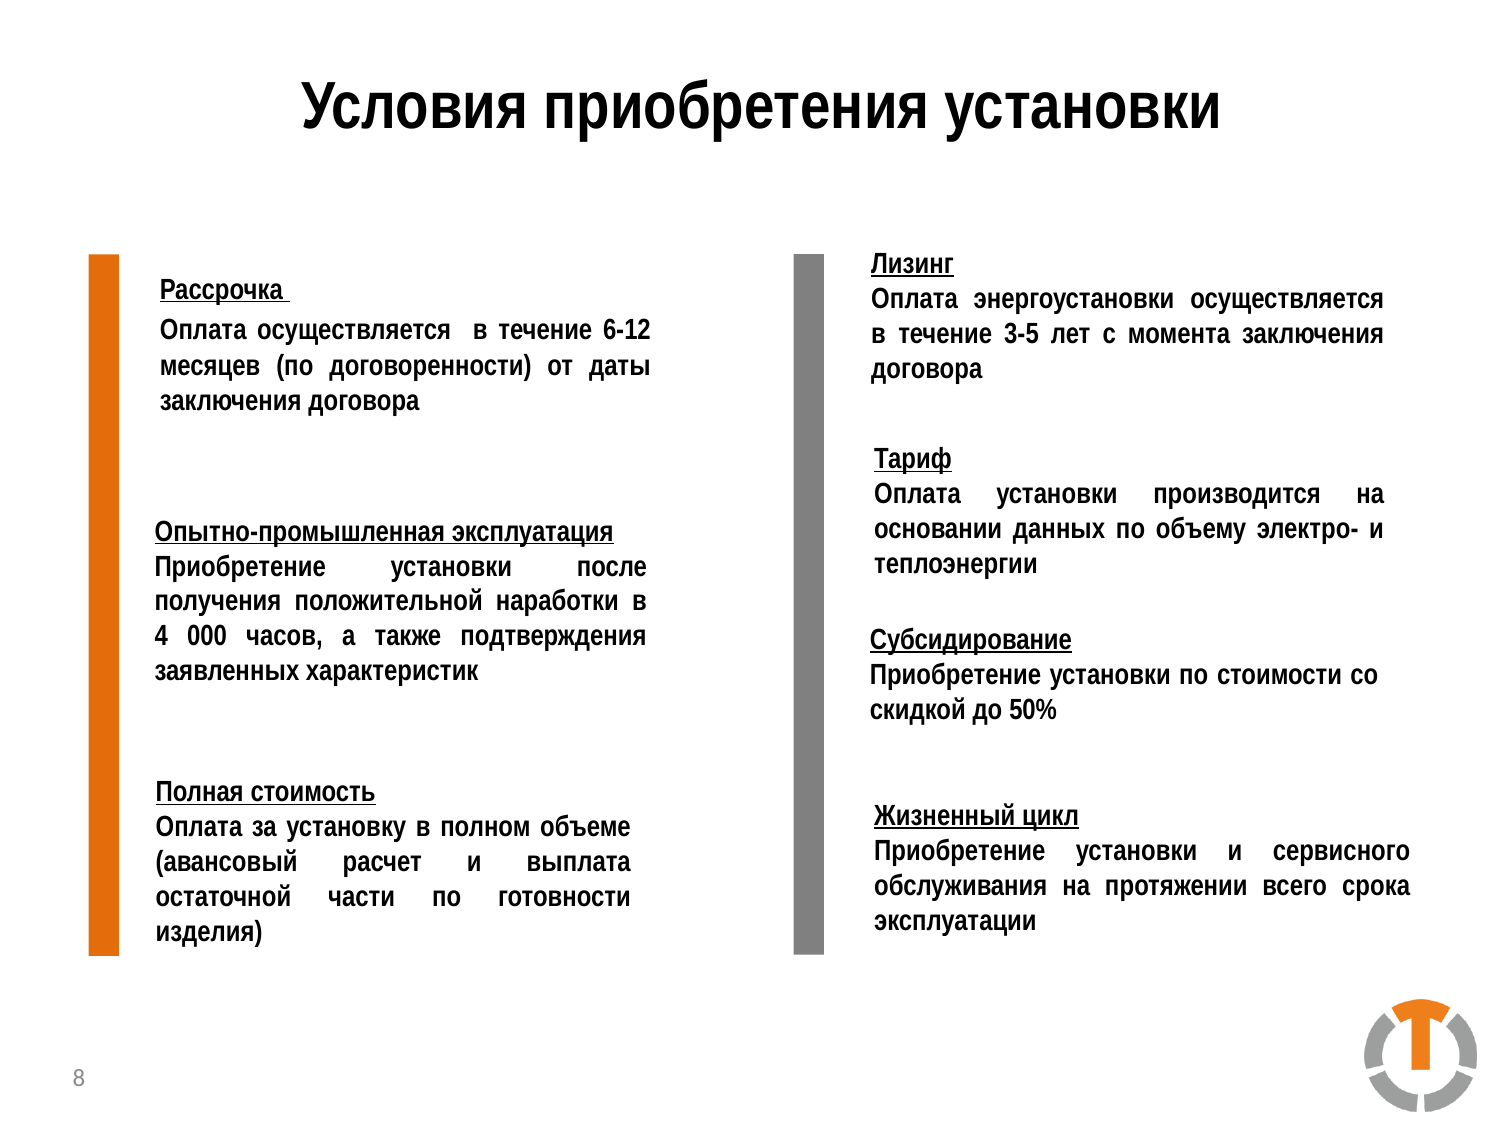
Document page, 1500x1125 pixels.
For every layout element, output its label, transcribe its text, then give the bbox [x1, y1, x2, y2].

text_box [87, 252, 121, 958]
text_box Лизинг Оплата энергоустановки осуществляется в течение 3-5 лет с момента заключения договора [856, 237, 1400, 427]
text_box Опытно-промышленная эксплуатация Приобретение установки после получения положительной наработки в 4 000 часов, а также подтверждения заявленных характеристик [139, 504, 663, 695]
picture [1363, 999, 1477, 1113]
text_box Субсидирование Приобретение установки по стоимости со скидкой до 50% [854, 612, 1394, 778]
text_box Жизненный цикл Приобретение установки и сервисного обслуживания на протяжении всего срока эксплуатации [859, 788, 1426, 944]
slide_number 8 [0, 1046, 101, 1107]
text_box Полная стоимость Оплата за установку в полном объеме (авансовый расчет и выплата остаточной части по готовности изделия) [140, 765, 647, 955]
text_box Тариф Оплата установки производится на основании данных по объему электро- и теплоэнергии [859, 432, 1400, 622]
title Условия приобретения установки [87, 54, 1438, 149]
list Рассрочка Оплата осуществляется в течение 6-12 месяцев (по договоренности) от даты заключения договора [144, 262, 667, 413]
text_box [792, 252, 826, 957]
